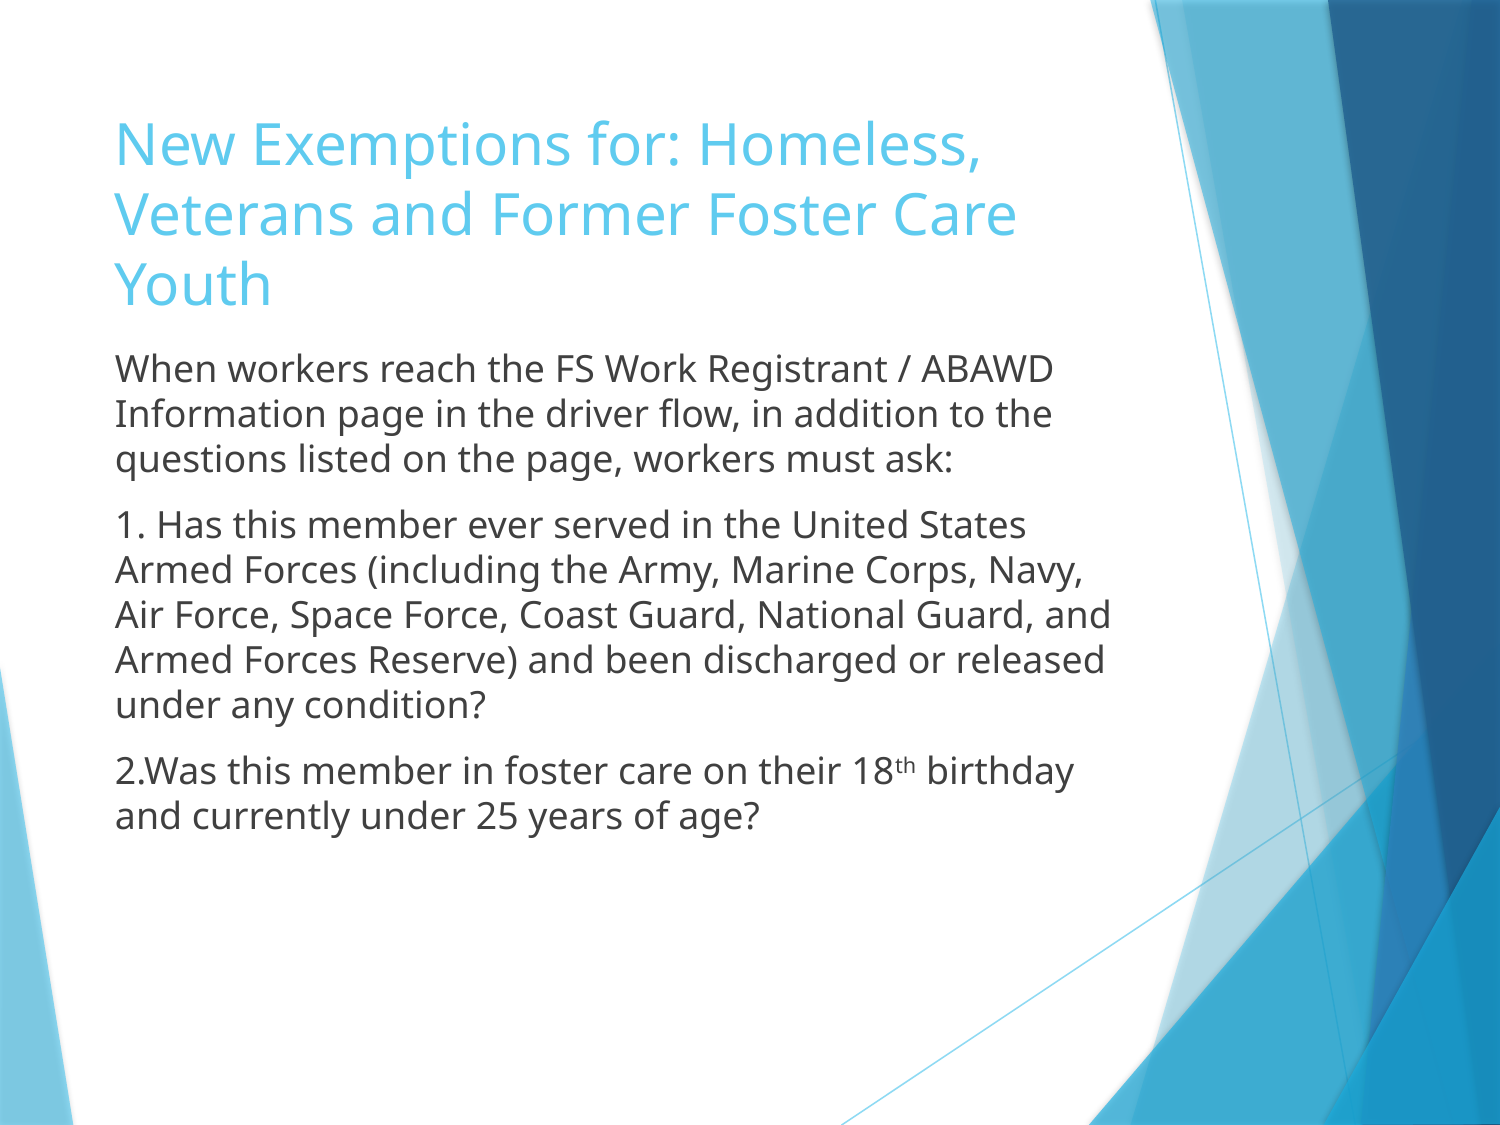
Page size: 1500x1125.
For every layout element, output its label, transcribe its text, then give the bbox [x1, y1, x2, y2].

title New Exemptions for: Homeless, Veterans and Former Foster Care Youth [99, 99, 1142, 313]
list When workers reach the FS Work Registrant / ABAWD Information page in the driver flow, in addition to the questions listed on the page, workers must ask: 1. Has this member ever served in the United States Armed Forces (including the Army, Marine Corps, Navy, Air Force, Space Force, Coast Guard, National Guard, and Armed Forces Reserve) and been discharged or released under any condition? 2.Was this member in foster care on their 18th birthday and currently under 25 years of age? [99, 337, 1142, 992]
